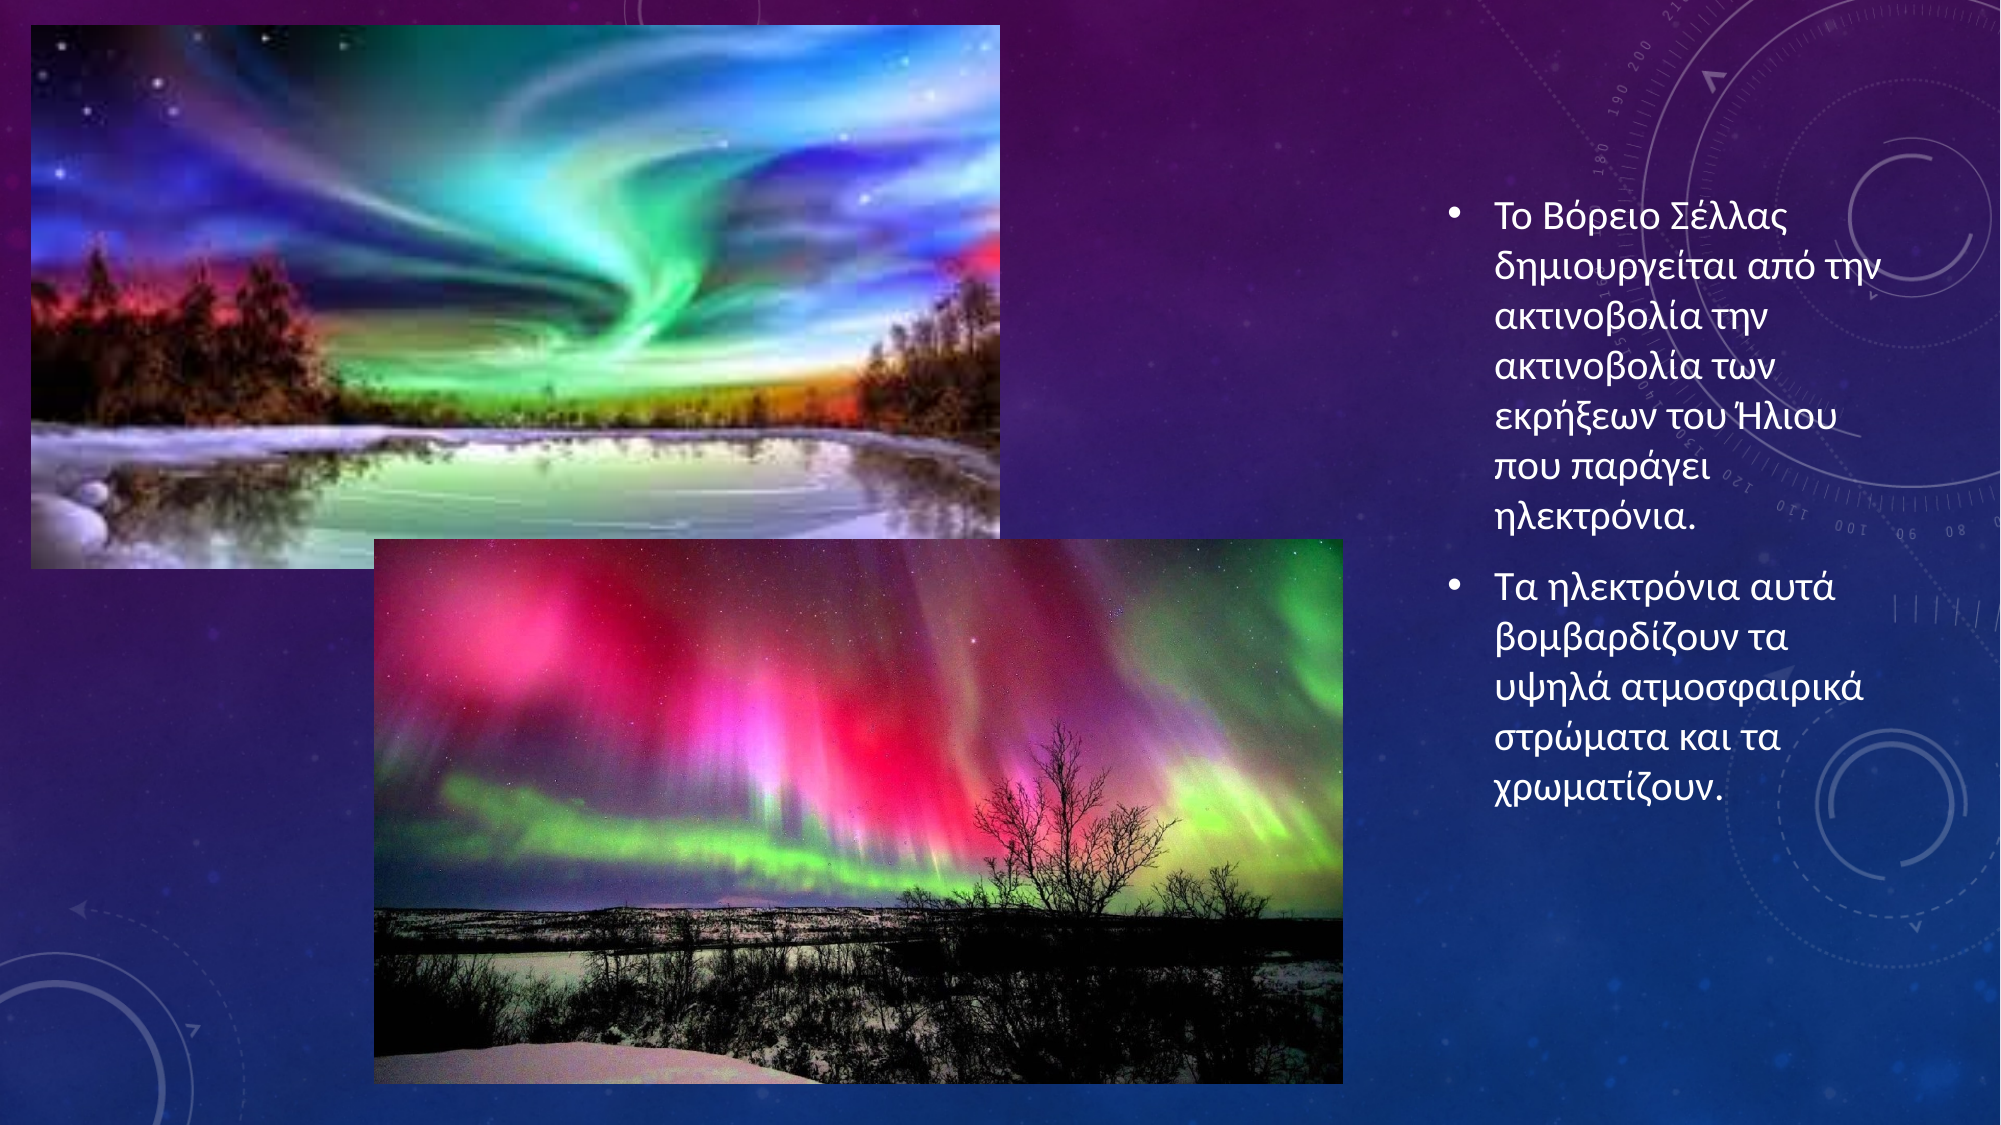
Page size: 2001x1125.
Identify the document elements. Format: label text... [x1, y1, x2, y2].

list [31, 25, 1001, 569]
list Το Βόρειο Σέλλας δημιουργείται από την ακτινοβολία την ακτινοβολία των εκρήξεων του Ήλιου που παράγει ηλεκτρόνια. Τα ηλεκτρόνια αυτά βομβαρδίζουν τα υψηλά ατμοσφαιρικά στρώματα και τα χρωματίζουν. [1432, 170, 1905, 826]
picture [0, 0, 2001, 1125]
